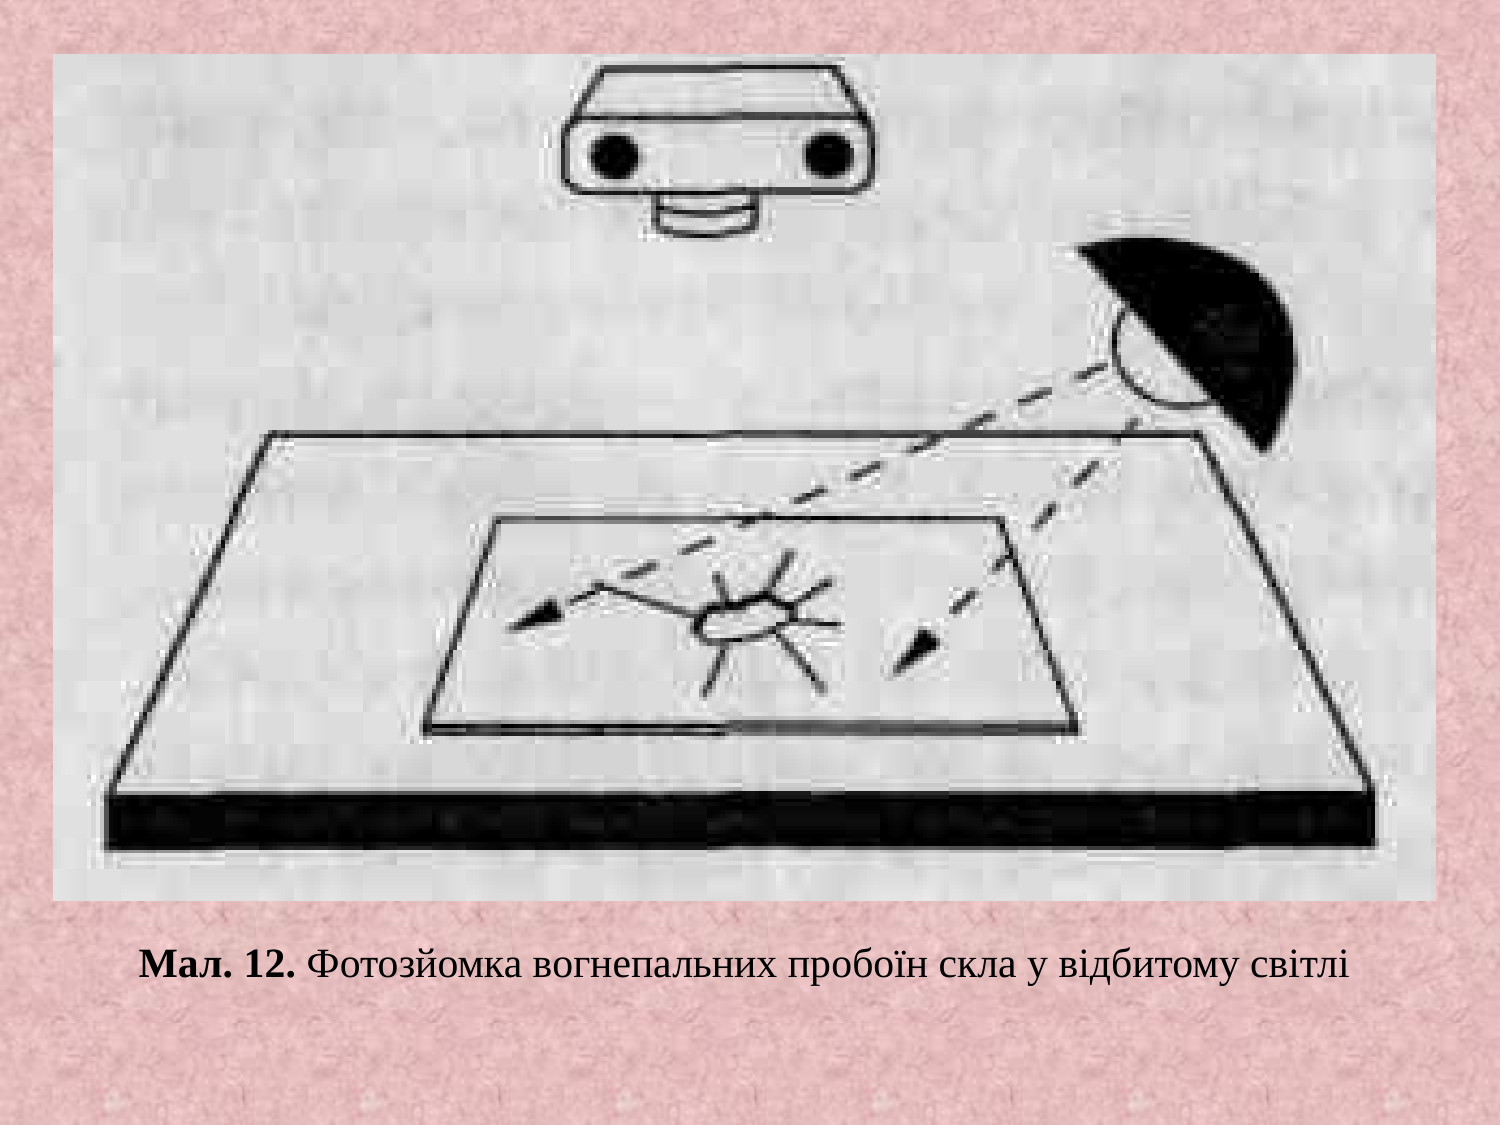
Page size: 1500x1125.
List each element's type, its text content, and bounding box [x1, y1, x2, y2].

picture [0, 0, 1500, 1125]
text_box Мал. 12. Фотозйомка вогнепальних пробоїн скла у відбитому світлі [53, 928, 1436, 994]
